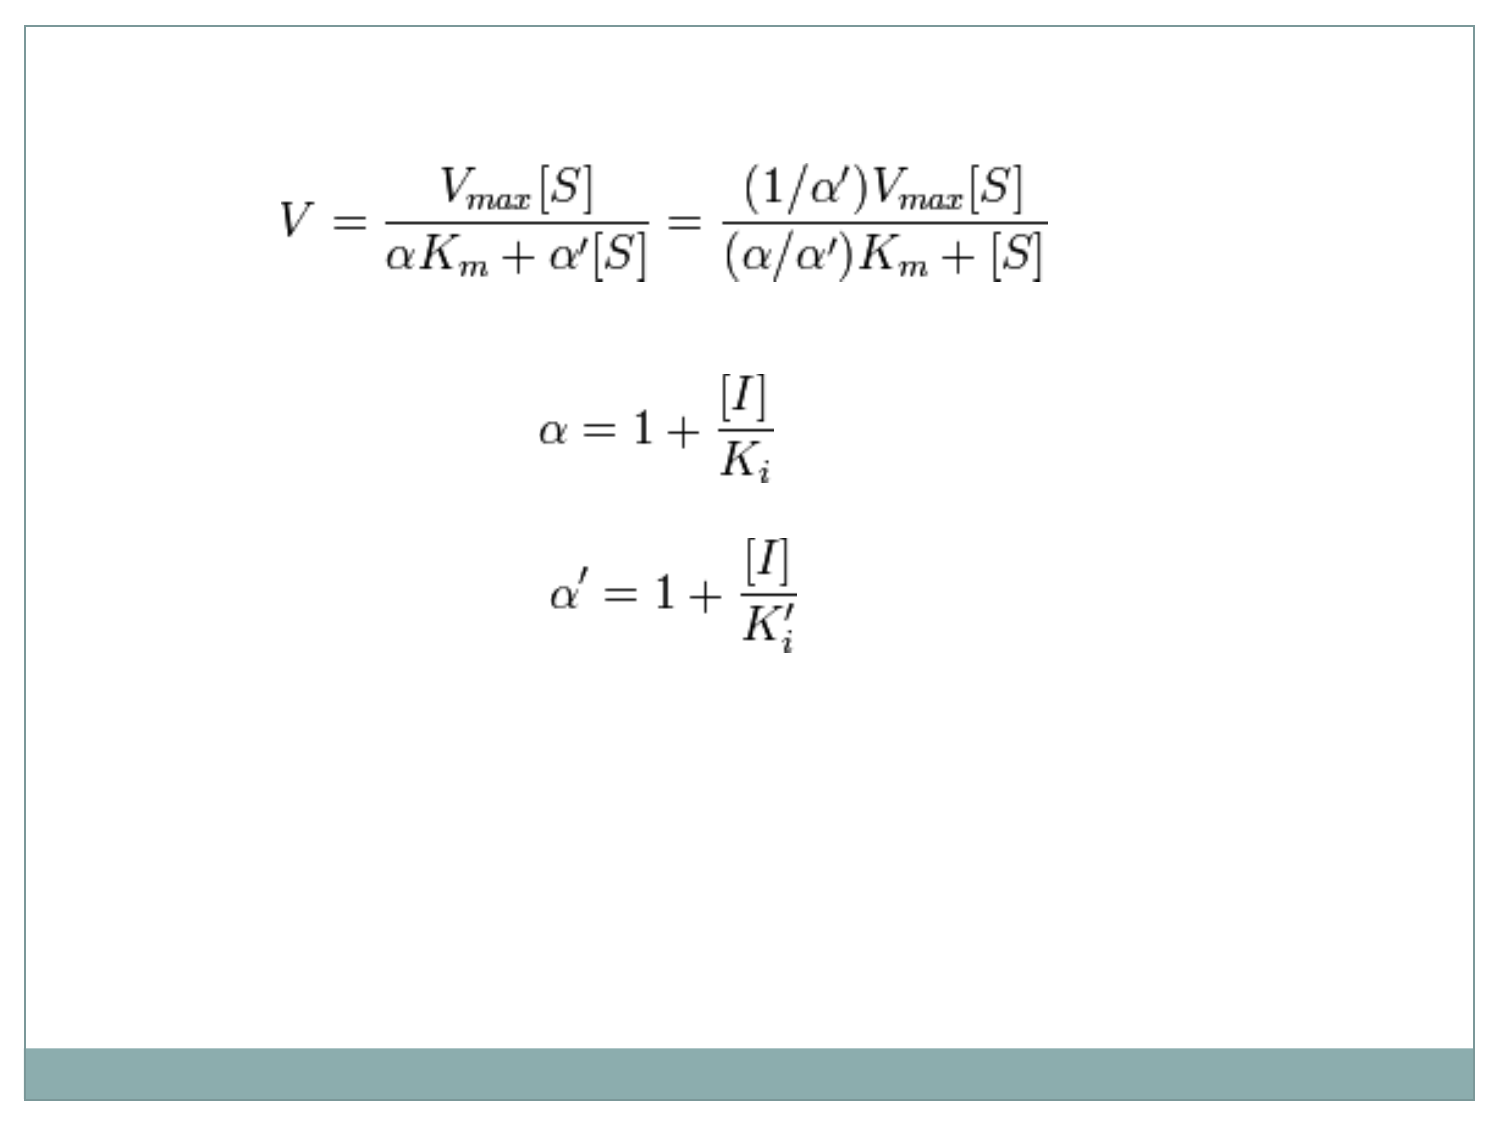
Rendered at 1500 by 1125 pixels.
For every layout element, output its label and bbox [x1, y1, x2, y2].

picture [550, 538, 798, 653]
picture [280, 163, 1049, 282]
picture [538, 374, 774, 483]
